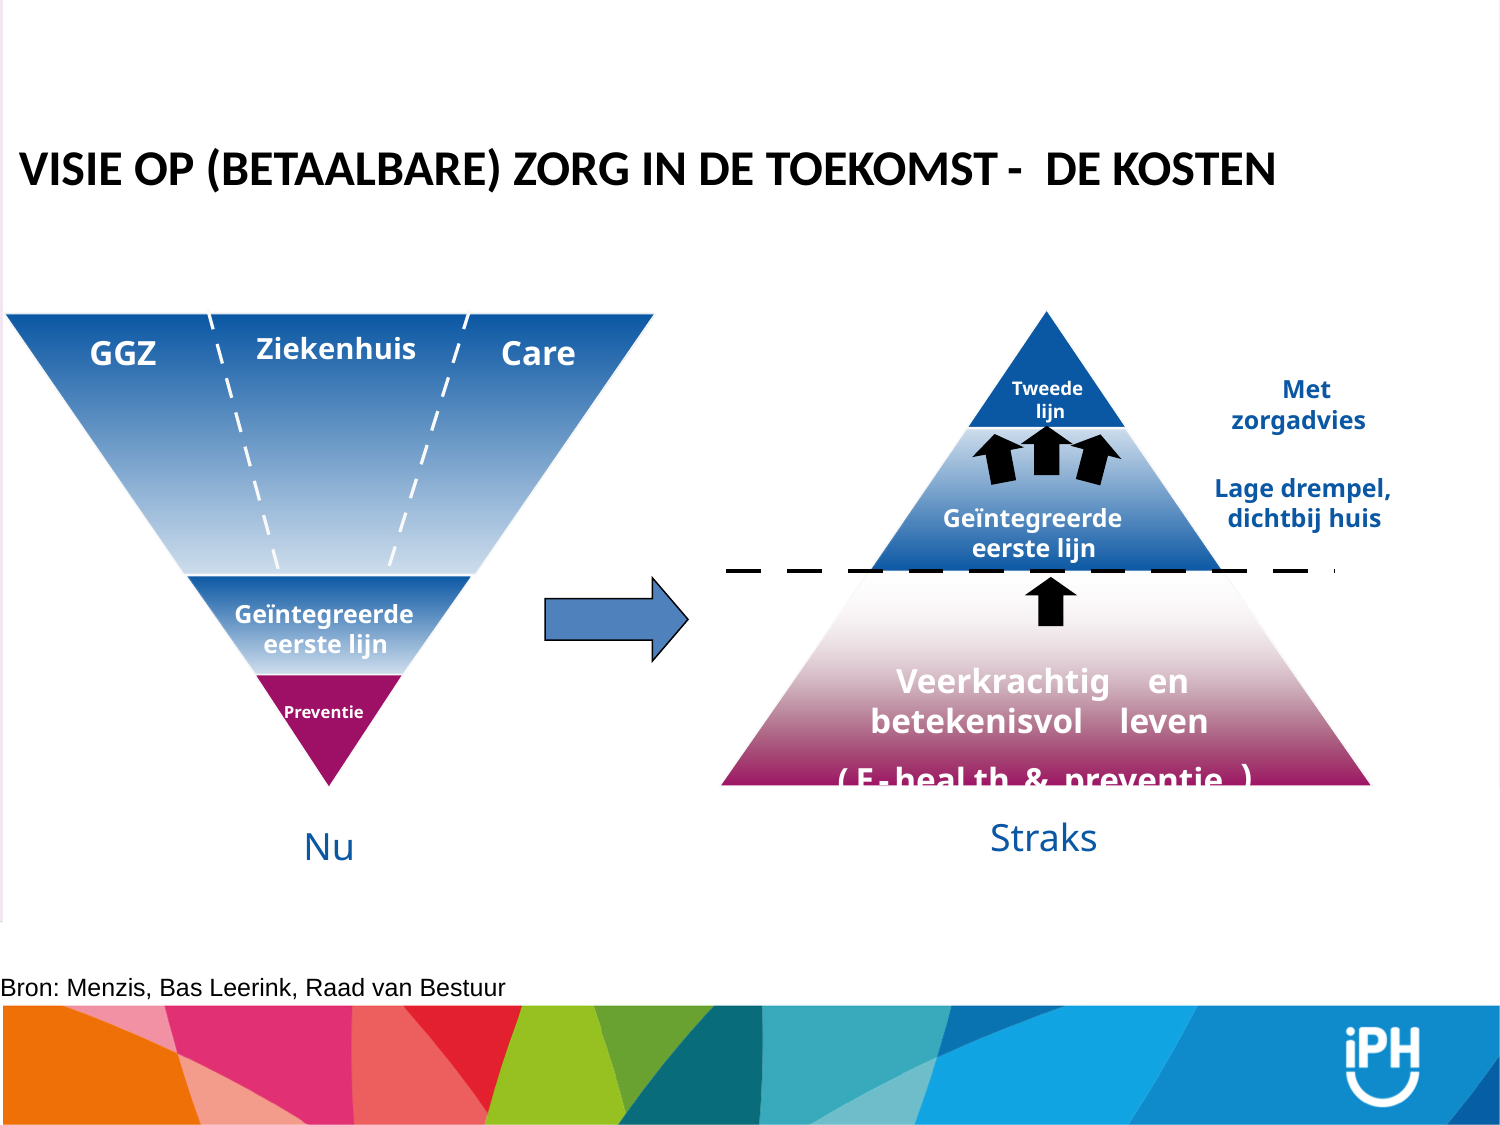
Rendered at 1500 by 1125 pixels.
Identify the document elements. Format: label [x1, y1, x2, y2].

text_box [0, 0, 1500, 1125]
